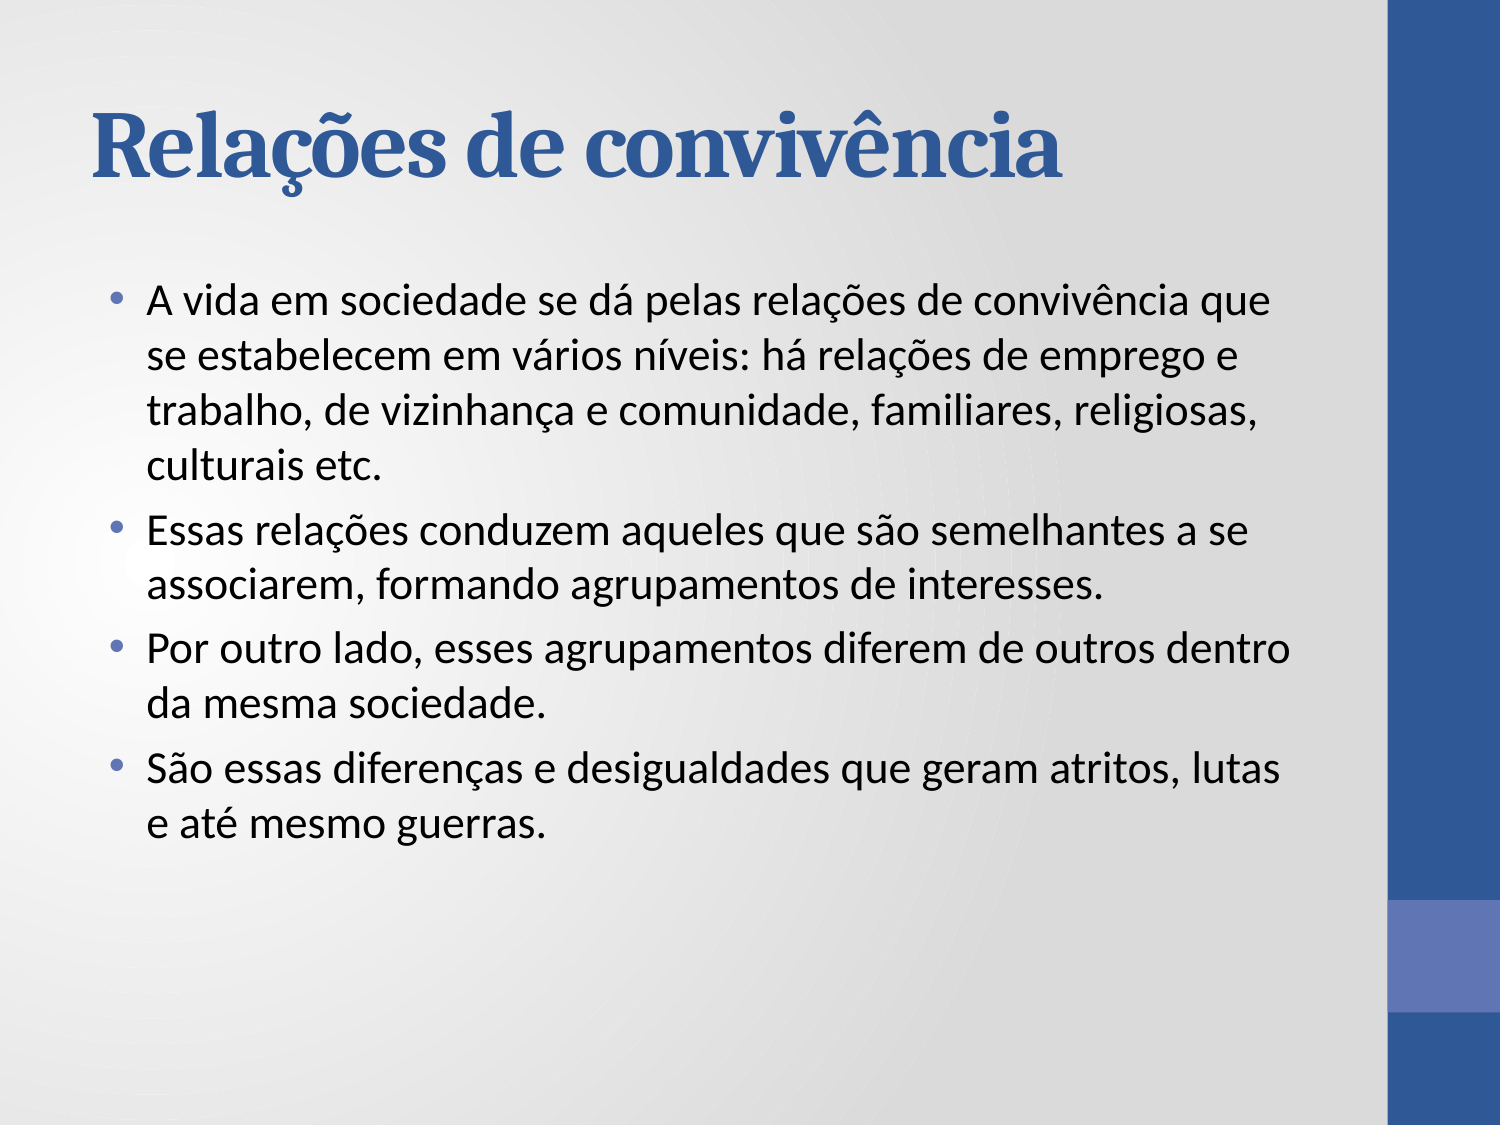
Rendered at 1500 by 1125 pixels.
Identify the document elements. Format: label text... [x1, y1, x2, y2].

title Relações de convivência [75, 45, 1325, 233]
list A vida em sociedade se dá pelas relações de convivência que se estabelecem em vários níveis: há relações de emprego e trabalho, de vizinhança e comunidade, familiares, religiosas, culturais etc. Essas relações conduzem aqueles que são semelhantes a se associarem, formando agrupamentos de interesses. Por outro lado, esses agrupamentos diferem de outros dentro da mesma sociedade. São essas diferenças e desigualdades que geram atritos, lutas e até mesmo guerras. [75, 262, 1325, 1050]
